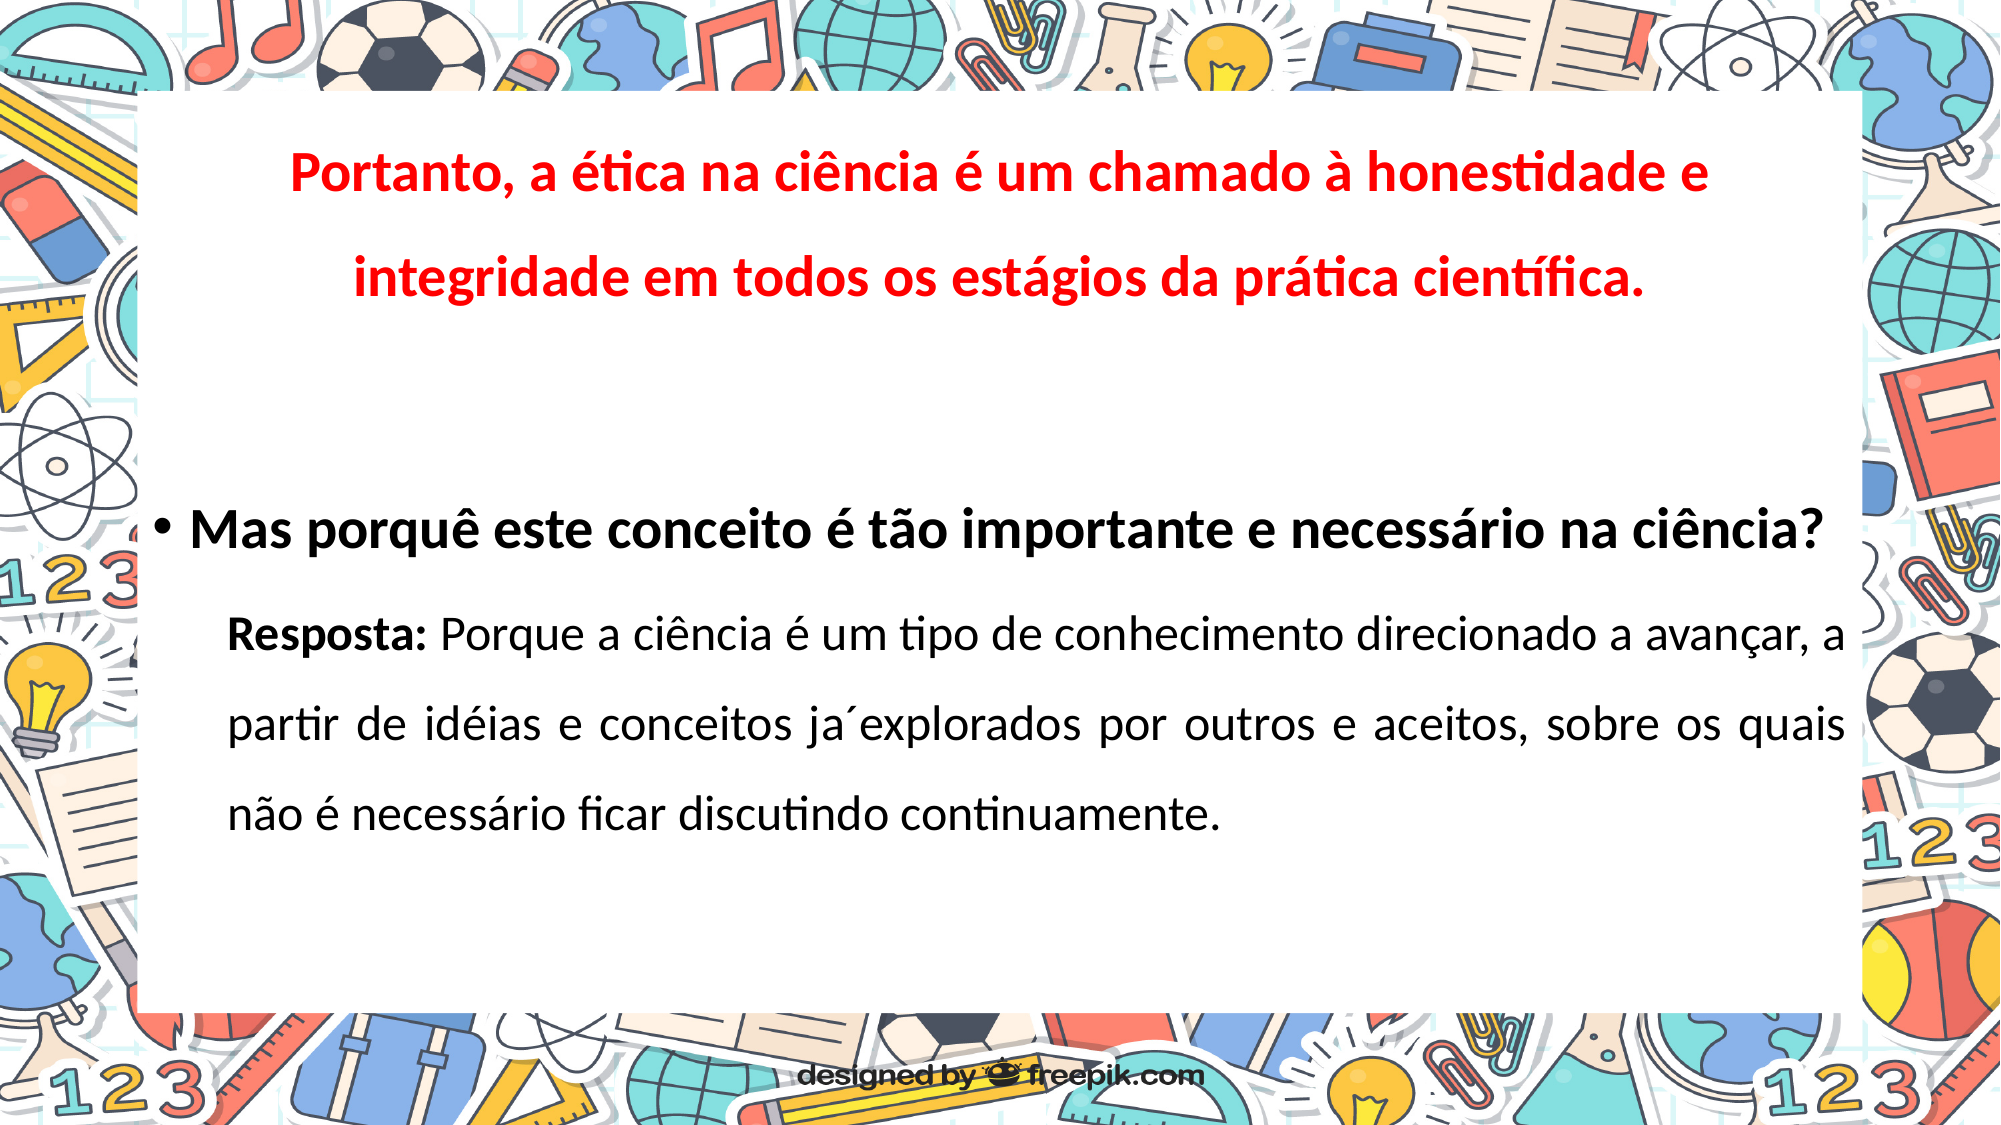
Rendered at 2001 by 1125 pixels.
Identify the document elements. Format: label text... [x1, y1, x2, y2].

list Portanto, a ética na ciência é um chamado à honestidade e integridade em todos os estágios da prática científica. Mas porquê este conceito é tão importante e necessário na ciência? Resposta: Porque a ciência é um tipo de conhecimento direcionado a avançar, a partir de idéias e conceitos ja´explorados por outros e aceitos, sobre os quais não é necessário ficar discutindo continuamente. [136, 90, 1863, 1014]
